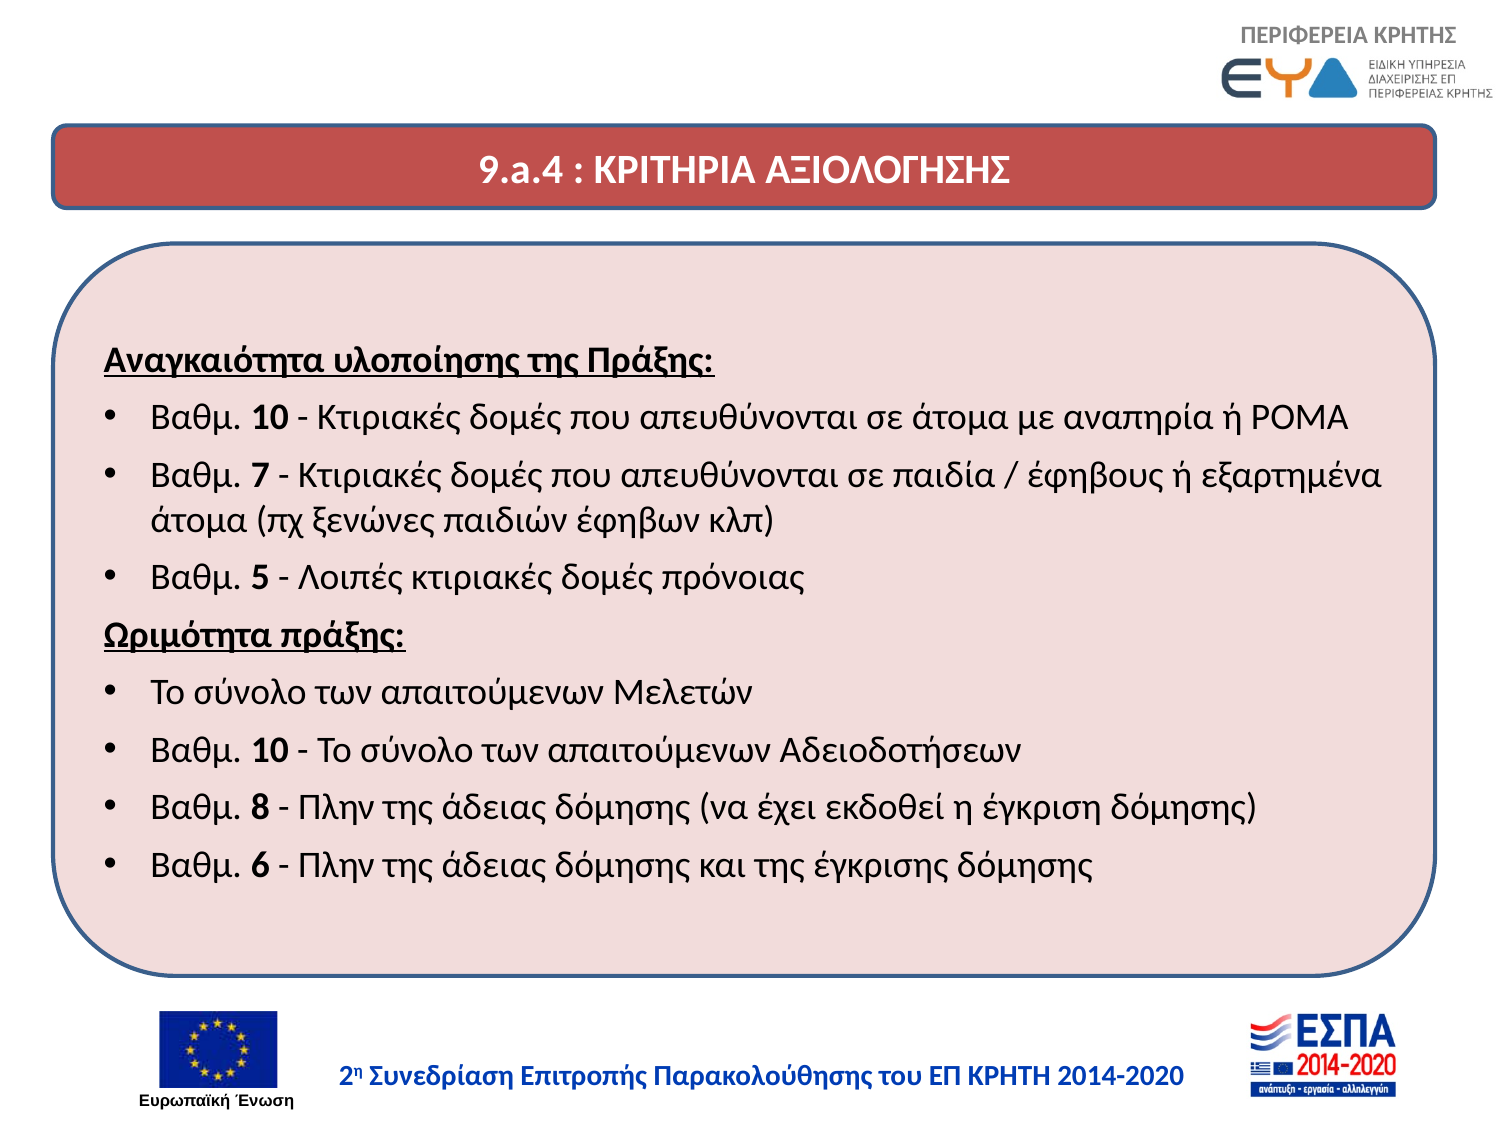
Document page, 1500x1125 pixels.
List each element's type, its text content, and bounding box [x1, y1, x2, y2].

text_box Αναγκαιότητα υλοποίησης της Πράξης: Βαθμ. 10 - Κτιριακές δομές που απευθύνονται σε άτομα με αναπηρία ή ΡΟΜΑ Βαθμ. 7 - Κτιριακές δομές που απευθύνονται σε παιδία / έφηβους ή εξαρτημένα άτομα (πχ ξενώνες παιδιών έφηβων κλπ) Βαθμ. 5 - Λοιπές κτιριακές δομές πρόνοιας Ωριμότητα πράξης: Το σύνολο των απαιτούμενων Μελετών Βαθμ. 10 - Το σύνολο των απαιτούμενων Αδειοδοτήσεων Βαθμ. 8 - Πλην της άδειας δόμησης (να έχει εκδοθεί η έγκριση δόμησης) Βαθμ. 6 - Πλην της άδειας δόμησης και της έγκρισης δόμησης [50, 241, 1438, 978]
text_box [1145, 10, 1500, 121]
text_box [123, 1011, 1400, 1118]
text_box 9.a.4 : ΚΡΙΤΗΡΙΑ ΑΞΙΟΛΟΓΗΣΗΣ [50, 123, 1438, 211]
